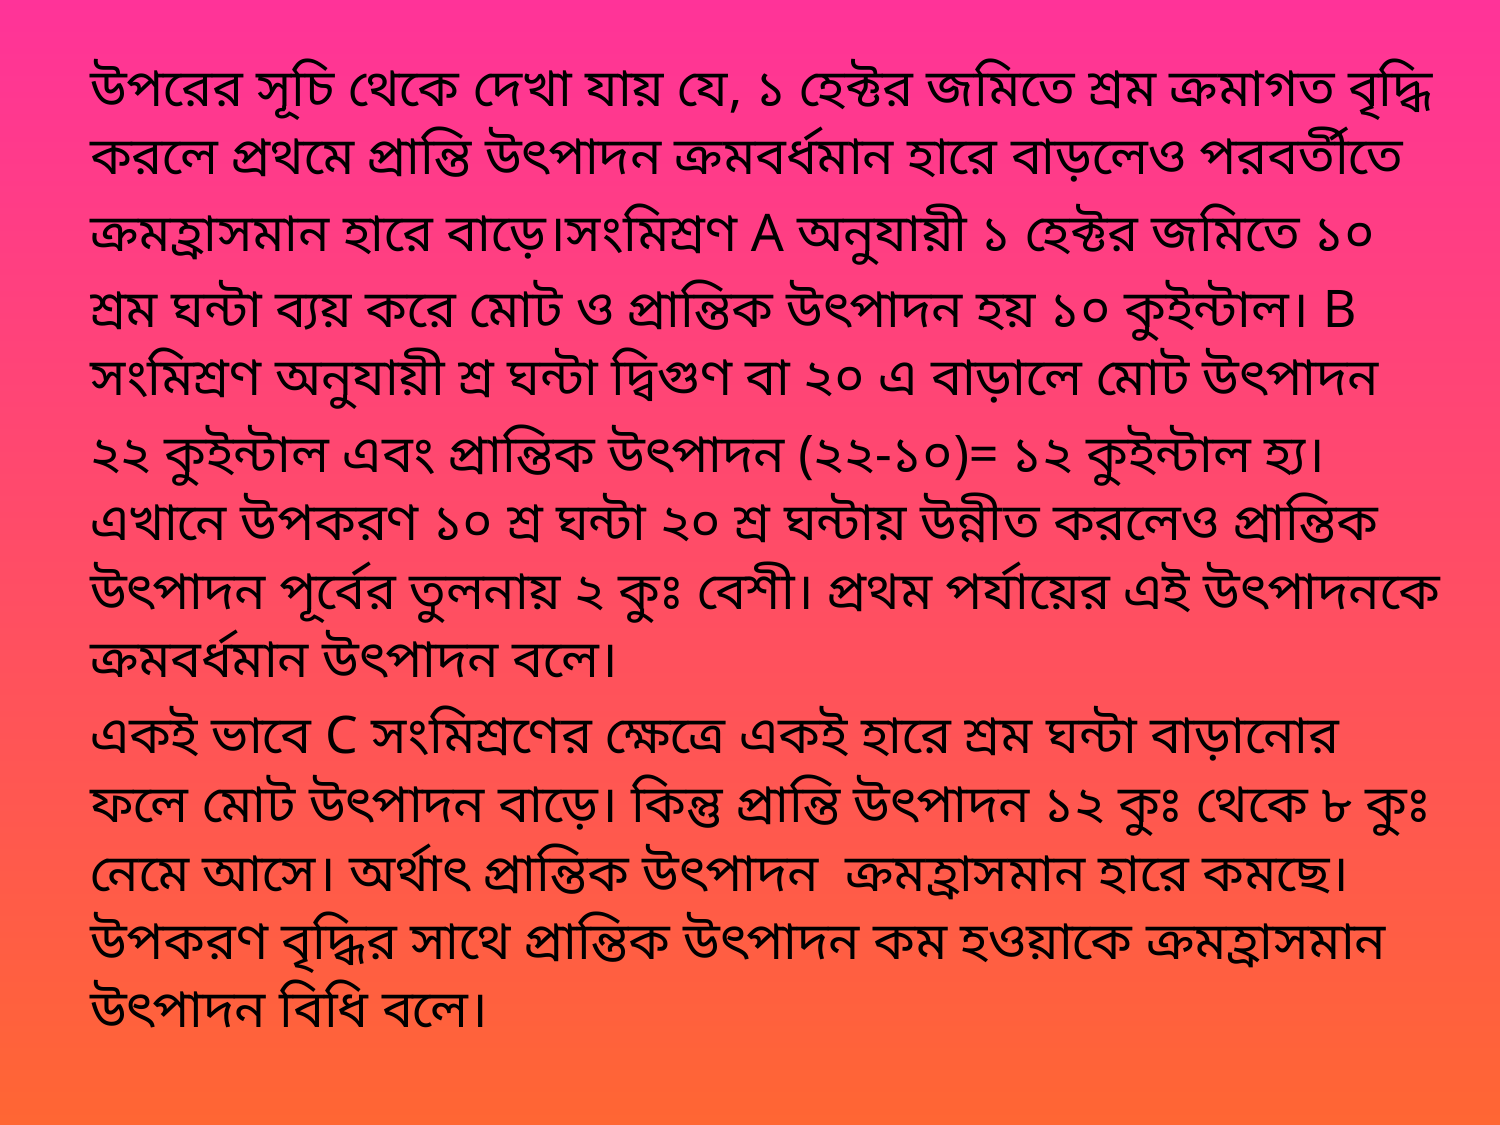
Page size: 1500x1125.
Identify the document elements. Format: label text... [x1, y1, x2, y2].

title উপরের সূচি থেকে দেখা যায় যে, ১ হেক্টর জমিতে শ্রম ক্রমাগত বৃদ্ধি করলে প্রথমে প্রান্তি উৎপাদন ক্রমবর্ধমান হারে বাড়লেও পরবর্তীতে ক্রমহ্রাসমান হারে বাড়ে।সংমিশ্রণ A অনুযায়ী ১ হেক্টর জমিতে ১০ শ্রম ঘন্টা ব্যয় করে মোট ও প্রান্তিক উৎপাদন হয় ১০ কুইন্টাল। B সংমিশ্রণ অনুযায়ী শ্র ঘন্টা দ্বিগুণ বা ২০ এ বাড়ালে মোট উৎপাদন ২২ কুইন্টাল এবং প্রান্তিক উৎপাদন (২২-১০)= ১২ কুইন্টাল হ্য। এখানে উপকরণ ১০ শ্র ঘন্টা ২০ শ্র ঘন্টায় উন্নীত করলেও প্রান্তিক উৎপাদন পূর্বের তুলনায় ২ কুঃ বেশী। প্রথম পর্যায়ের এই উৎপাদনকে ক্রমবর্ধমান উৎপাদন বলে। একই ভাবে C সংমিশ্রণের ক্ষেত্রে একই হারে শ্রম ঘন্টা বাড়ানোর ফলে মোট উৎপাদন বাড়ে। কিন্তু প্রান্তি উৎপাদন ১২ কুঃ থেকে ৮ কুঃ নেমে আসে। অর্থাৎ প্রান্তিক উৎপাদন ক্রমহ্রাসমান হারে কমছে। উপকরণ বৃদ্ধির সাথে প্রান্তিক উৎপাদন কম হওয়াকে ক্রমহ্রাসমান উৎপাদন বিধি বলে। [75, 37, 1463, 1063]
